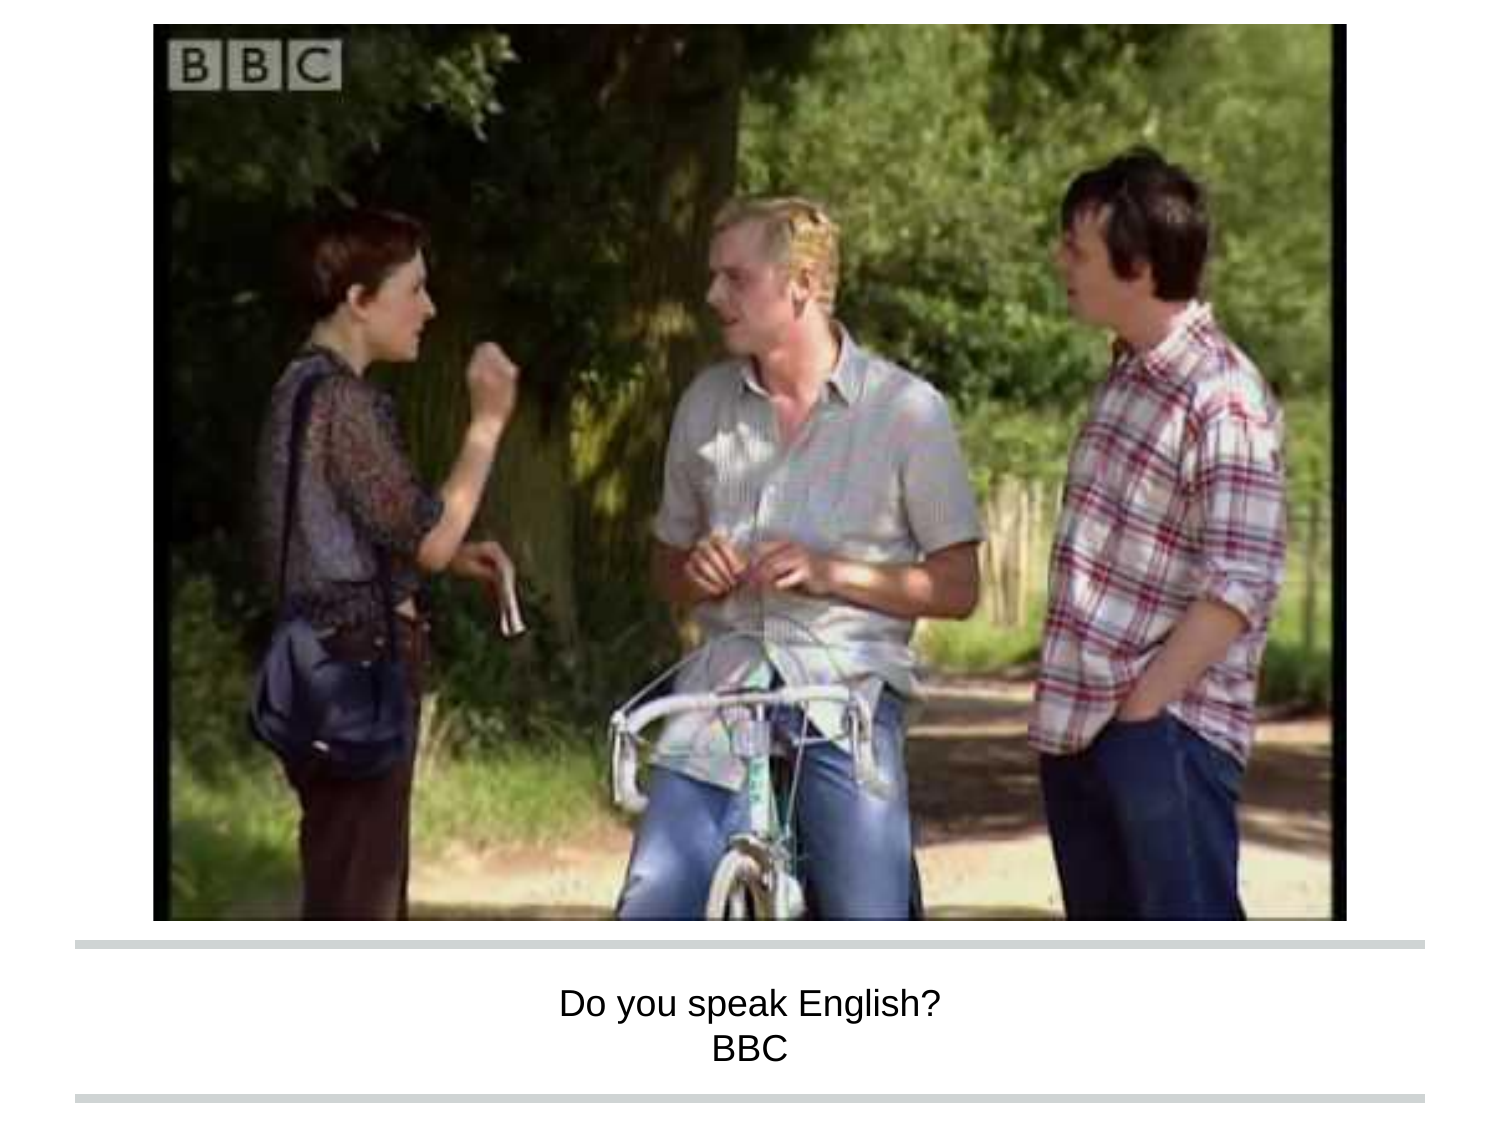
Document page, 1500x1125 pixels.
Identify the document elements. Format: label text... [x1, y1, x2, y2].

list Do you speak English? BBC [75, 963, 1425, 1125]
text_box [153, 24, 1347, 921]
